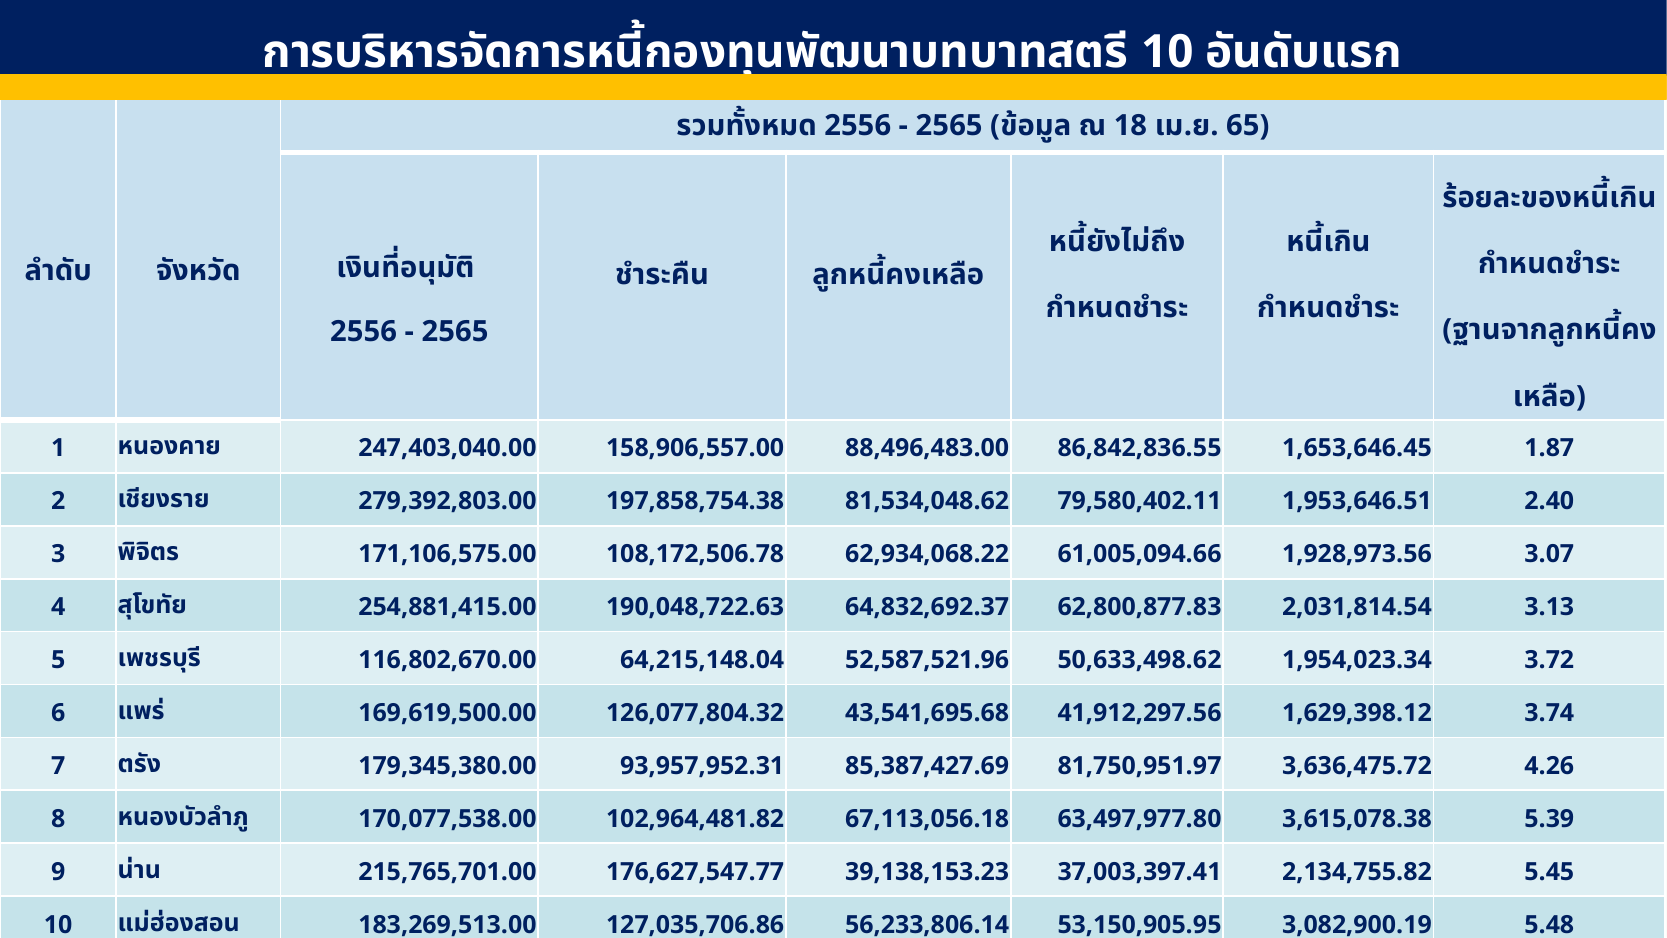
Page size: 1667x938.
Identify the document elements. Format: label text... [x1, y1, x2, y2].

table_cell หนี้เกิน กำหนดชำระ [1224, 155, 1433, 419]
table_cell 1,954,023.34 [1224, 632, 1433, 684]
table_cell 279,392,803.00 [281, 474, 537, 525]
table_cell 81,534,048.62 [787, 474, 1010, 525]
table_cell 4 [1, 580, 115, 631]
table_cell 5.45 [1434, 844, 1664, 895]
table_cell 2,134,755.82 [1224, 844, 1433, 895]
table_cell 43,541,695.68 [787, 685, 1010, 737]
text_box การบริหารจัดการหนี้กองทุนพัฒนาบทบาทสตรี 10 อันดับแรก [0, 0, 1667, 74]
table_cell หนองบัวลำภู [117, 791, 280, 842]
table_cell เพชรบุรี [117, 632, 280, 684]
table_cell 1.87 [1434, 421, 1664, 472]
table_cell 127,035,706.86 [539, 897, 785, 938]
table_cell 1,629,398.12 [1224, 685, 1433, 737]
table_cell 2 [1, 474, 115, 525]
table_cell ตรัง [117, 738, 280, 789]
table_cell 215,765,701.00 [281, 844, 537, 895]
table_cell 1,928,973.56 [1224, 527, 1433, 578]
table_cell 93,957,952.31 [539, 738, 785, 789]
table_cell 39,138,153.23 [787, 844, 1010, 895]
table_cell หนองคาย [117, 423, 280, 472]
table_cell 79,580,402.11 [1012, 474, 1222, 525]
table_cell น่าน [117, 844, 280, 895]
table_cell 1,653,646.45 [1224, 421, 1433, 472]
table_cell 183,269,513.00 [281, 897, 537, 938]
table_cell 158,906,557.00 [539, 421, 785, 472]
table_cell หนี้ยังไม่ถึง กำหนดชำระ [1012, 155, 1222, 419]
table_cell 254,881,415.00 [281, 580, 537, 631]
table_cell พิจิตร [117, 527, 280, 578]
table_cell 171,106,575.00 [281, 527, 537, 578]
table_cell 53,150,905.95 [1012, 897, 1222, 938]
table_cell 126,077,804.32 [539, 685, 785, 737]
table_cell 2.40 [1434, 474, 1664, 525]
table_cell 102,964,481.82 [539, 791, 785, 842]
table_cell สุโขทัย [117, 580, 280, 631]
table_cell 88,496,483.00 [787, 421, 1010, 472]
table_cell 9 [1, 844, 115, 895]
table_cell 6 [1, 685, 115, 737]
table_cell 1,953,646.51 [1224, 474, 1433, 525]
table_cell 61,005,094.66 [1012, 527, 1222, 578]
table_cell 86,842,836.55 [1012, 421, 1222, 472]
table_cell 4.26 [1434, 738, 1664, 789]
table_cell 179,345,380.00 [281, 738, 537, 789]
table_cell 62,934,068.22 [787, 527, 1010, 578]
table_cell 170,077,538.00 [281, 791, 537, 842]
table_cell 3.13 [1434, 580, 1664, 631]
table_cell 169,619,500.00 [281, 685, 537, 737]
table_cell 3,636,475.72 [1224, 738, 1433, 789]
table_cell 56,233,806.14 [787, 897, 1010, 938]
table_cell 247,403,040.00 [281, 421, 537, 472]
table_cell 63,497,977.80 [1012, 791, 1222, 842]
table_cell ลูกหนี้คงเหลือ [787, 155, 1010, 419]
table_cell 3.07 [1434, 527, 1664, 578]
table_cell 116,802,670.00 [281, 632, 537, 684]
table_cell ชำระคืน [539, 155, 785, 419]
table_cell 7 [1, 738, 115, 789]
table_cell 67,113,056.18 [787, 791, 1010, 842]
table_cell 37,003,397.41 [1012, 844, 1222, 895]
table_cell 3.72 [1434, 632, 1664, 684]
table_cell 81,750,951.97 [1012, 738, 1222, 789]
table_cell 3.74 [1434, 685, 1664, 737]
table_cell 5 [1, 632, 115, 684]
table_cell 3,615,078.38 [1224, 791, 1433, 842]
table_cell 62,800,877.83 [1012, 580, 1222, 631]
table_cell 41,912,297.56 [1012, 685, 1222, 737]
table_cell 64,832,692.37 [787, 580, 1010, 631]
table_cell 10 [1, 897, 115, 938]
table_cell 85,387,427.69 [787, 738, 1010, 789]
table_cell แพร่ [117, 685, 280, 737]
table_cell 3,082,900.19 [1224, 897, 1433, 938]
table_cell เชียงราย [117, 474, 280, 525]
table_cell 52,587,521.96 [787, 632, 1010, 684]
table_header จังหวัด [117, 100, 280, 417]
table_cell 5.48 [1434, 897, 1664, 938]
table_cell 108,172,506.78 [539, 527, 785, 578]
table_header ลำดับ [1, 100, 115, 417]
table_cell 176,627,547.77 [539, 844, 785, 895]
table_cell 190,048,722.63 [539, 580, 785, 631]
table_cell แม่ฮ่องสอน [117, 897, 280, 938]
table_cell 1 [1, 423, 115, 472]
table_cell 50,633,498.62 [1012, 632, 1222, 684]
table_cell 3 [1, 527, 115, 578]
table_cell เงินที่อนุมัติ 2556 - 2565 [281, 155, 537, 419]
table_cell 197,858,754.38 [539, 474, 785, 525]
table_header รวมทั้งหมด 2556 - 2565 (ข้อมูล ณ 18 เม.ย. 65) [281, 100, 1664, 150]
text_box [0, 74, 1667, 100]
table_cell ร้อยละของหนี้เกิน กำหนดชำระ (ฐานจากลูกหนี้คงเหลือ) [1434, 155, 1664, 419]
table_cell 8 [1, 791, 115, 842]
table_cell 64,215,148.04 [539, 632, 785, 684]
table_cell 5.39 [1434, 791, 1664, 842]
table_cell 2,031,814.54 [1224, 580, 1433, 631]
